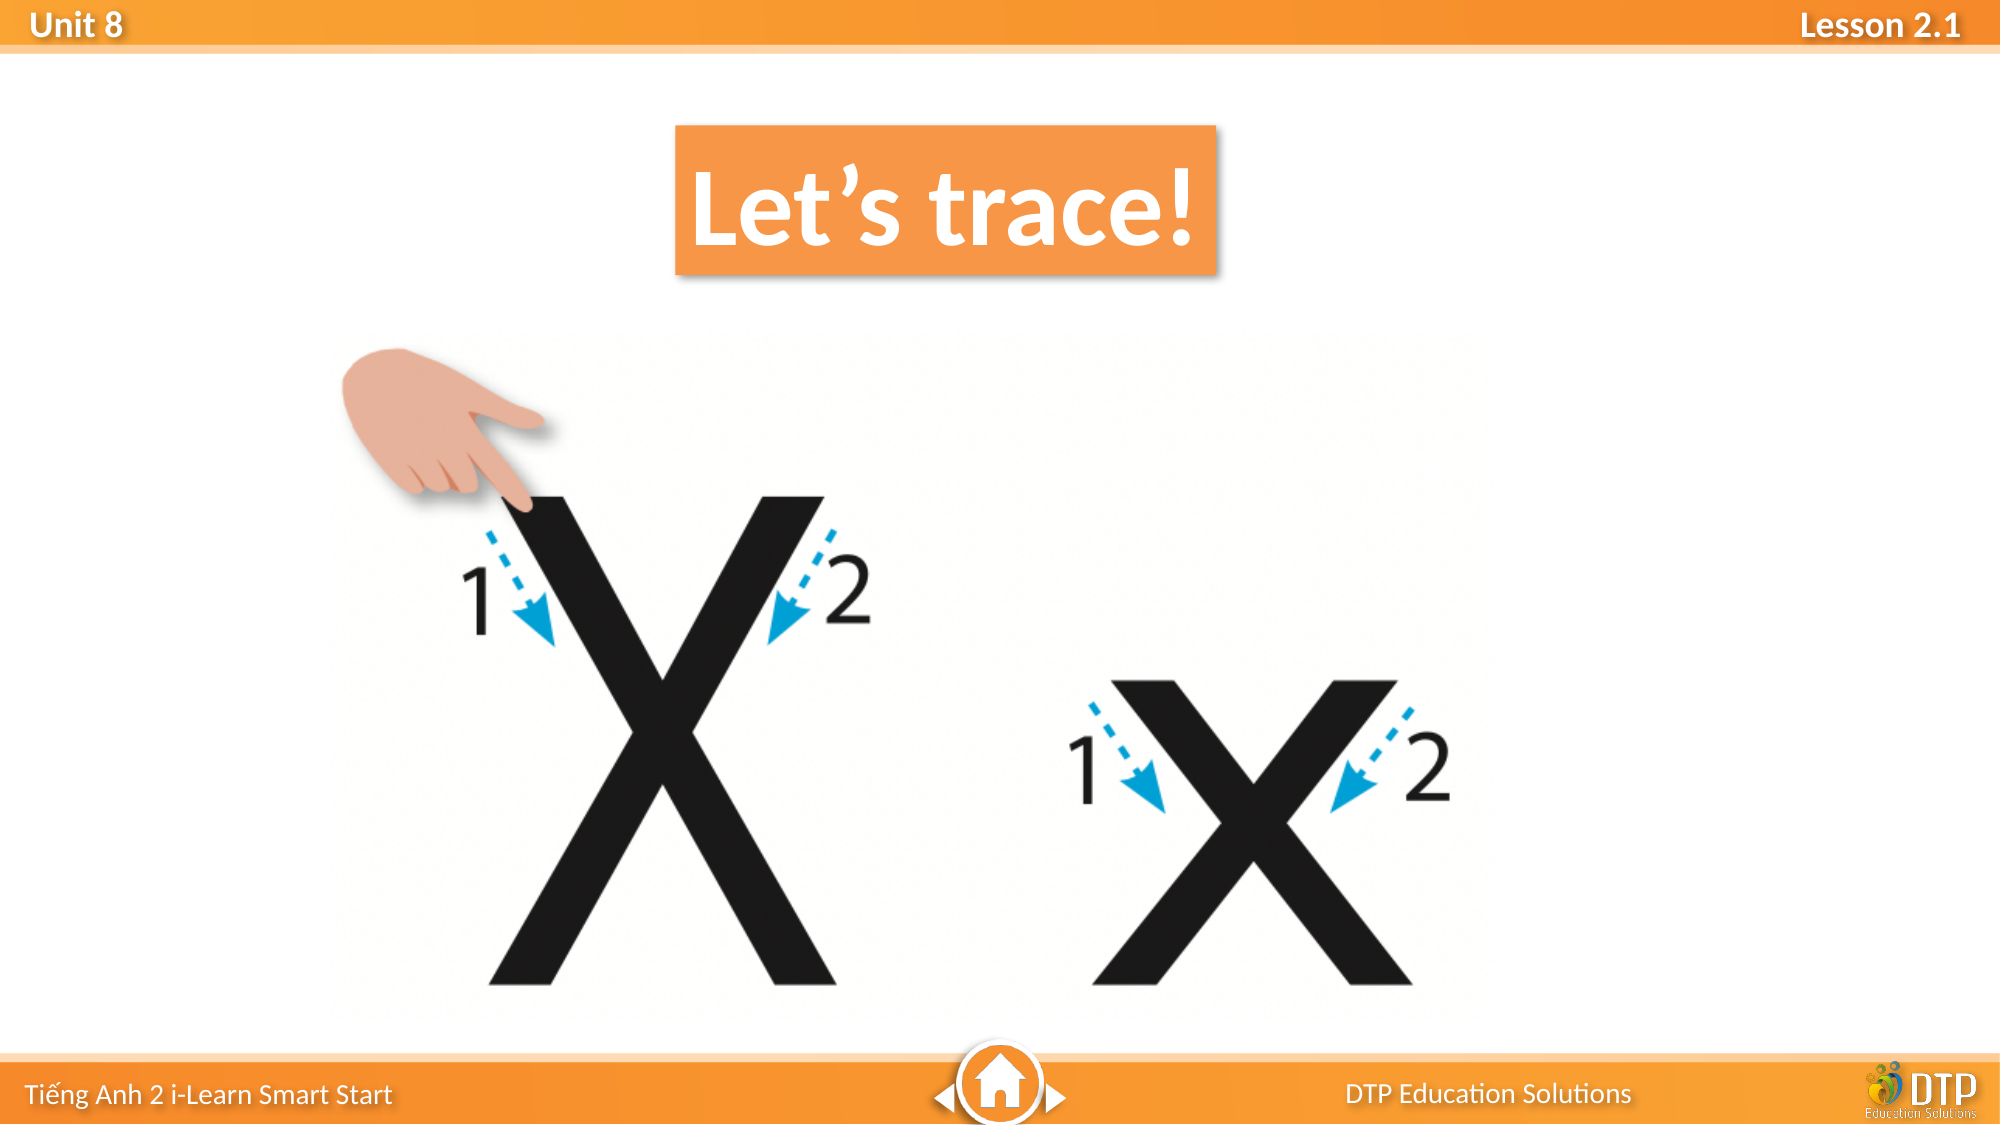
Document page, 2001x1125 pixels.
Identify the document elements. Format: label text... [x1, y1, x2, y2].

picture [0, 0, 2000, 1125]
text_box Let’s trace! [673, 123, 1218, 277]
